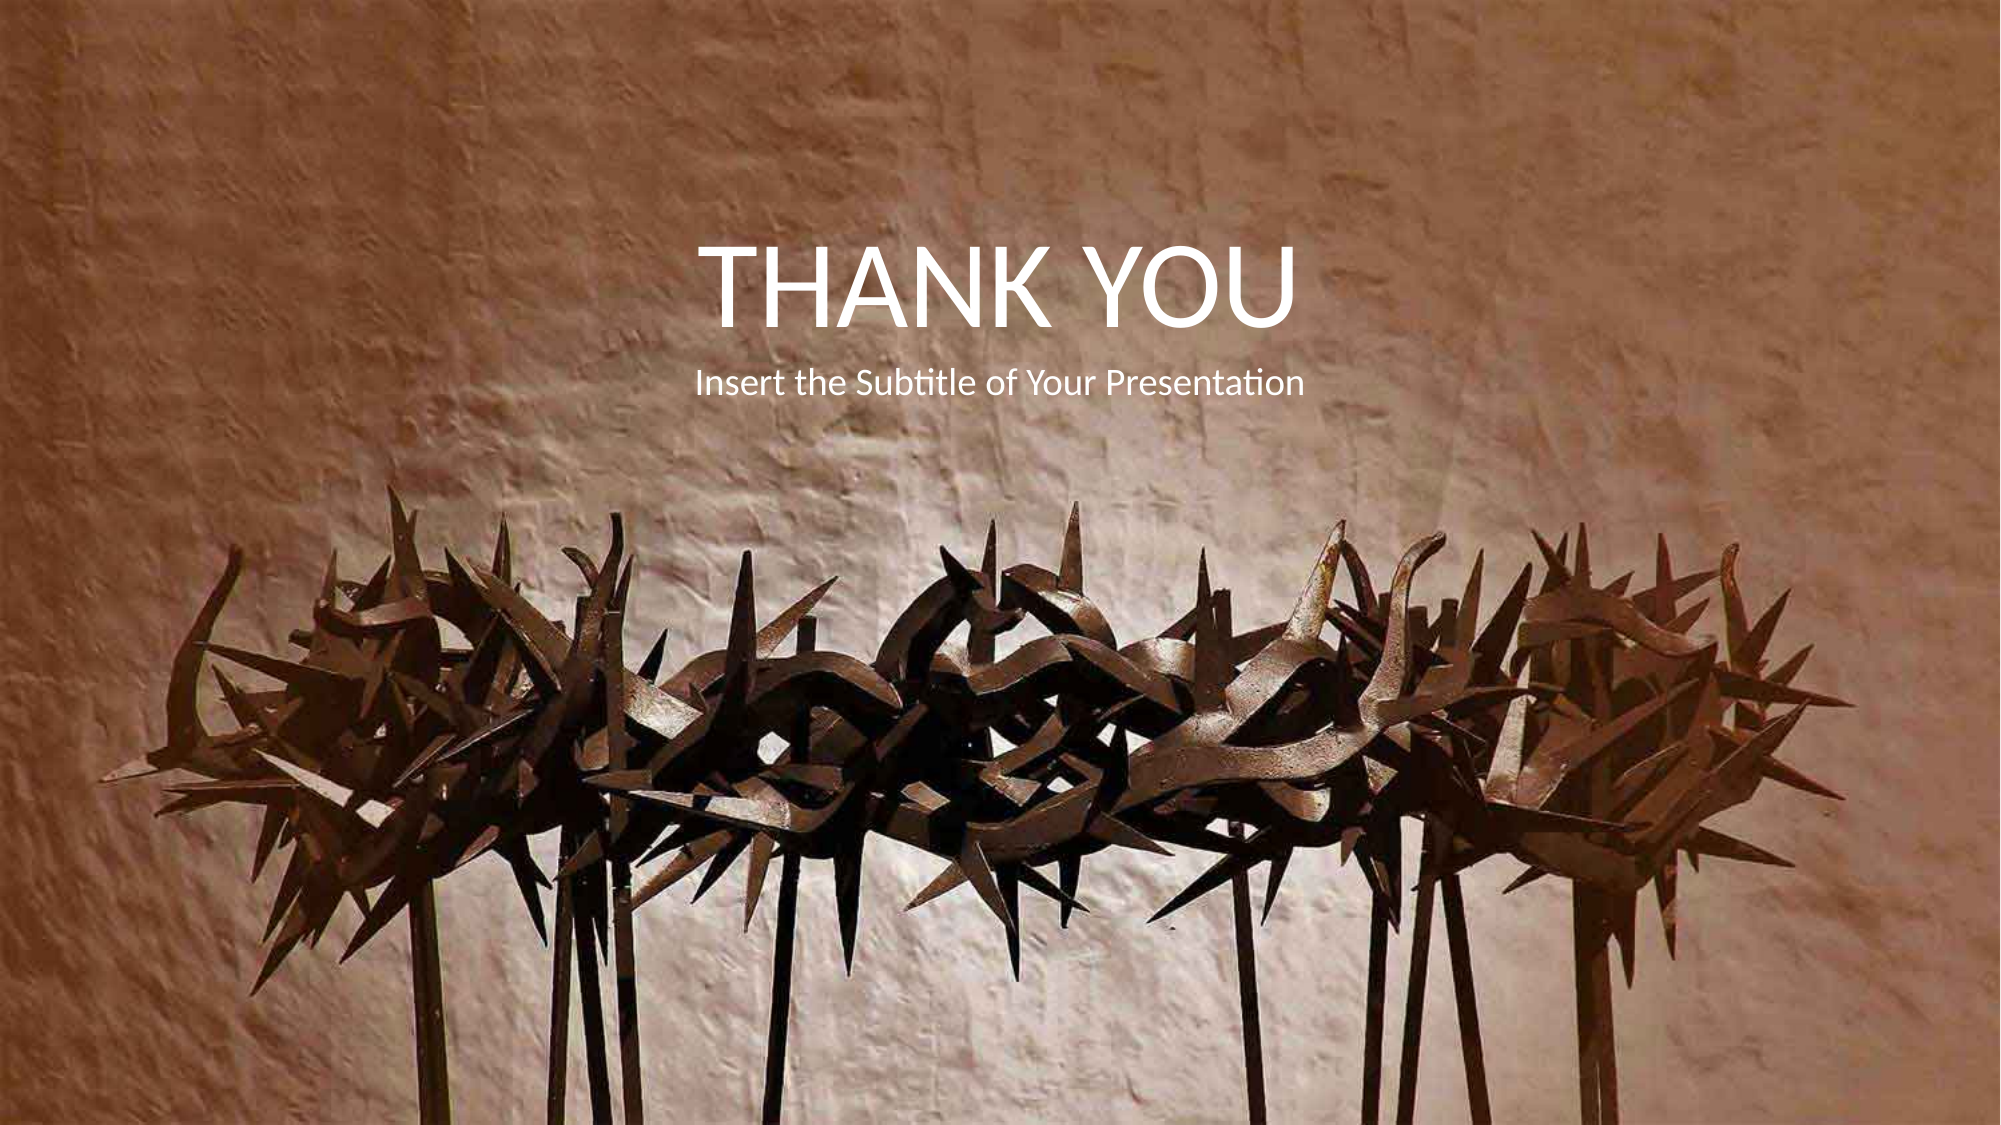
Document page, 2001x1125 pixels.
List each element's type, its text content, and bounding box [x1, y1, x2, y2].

text_box THANK YOU [0, 195, 2000, 348]
text_box Insert the Subtitle of Your Presentation [0, 348, 2000, 411]
picture [0, 0, 2001, 1125]
